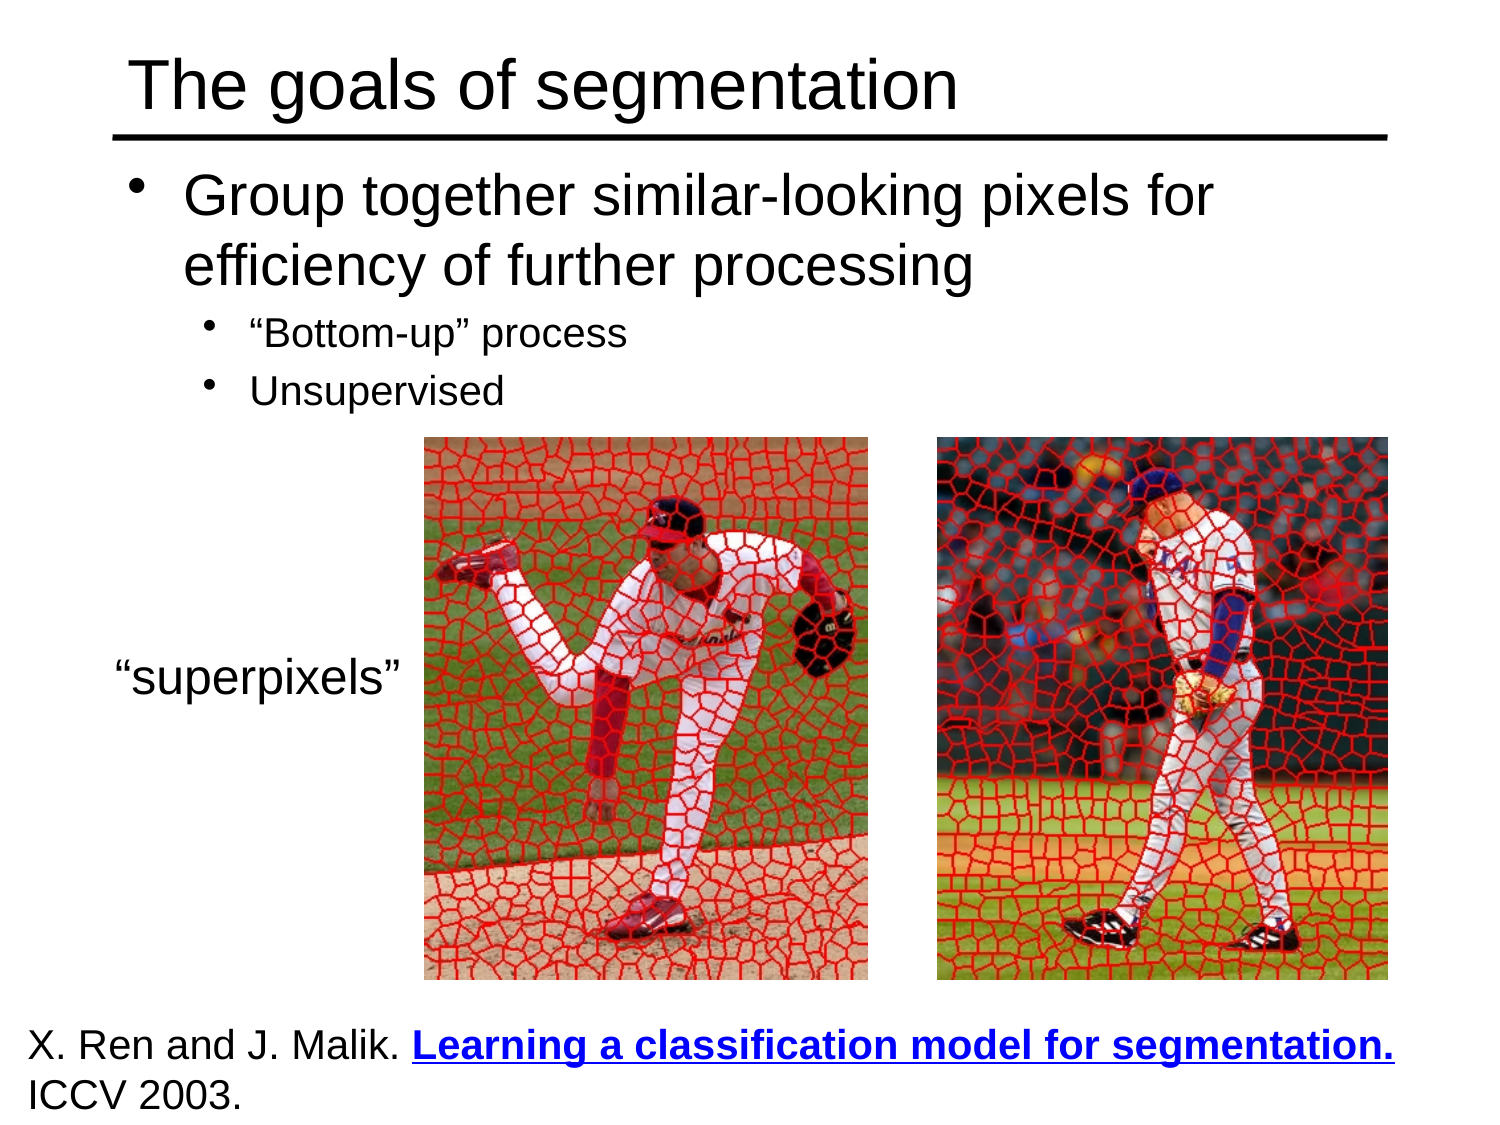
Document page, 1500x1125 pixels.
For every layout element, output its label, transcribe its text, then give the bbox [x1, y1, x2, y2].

text_box “superpixels” [99, 637, 418, 713]
picture [423, 437, 868, 981]
title The goals of segmentation [112, 12, 1388, 149]
list Group together similar-looking pixels for efficiency of further processing “Bottom-up” process Unsupervised [112, 149, 1388, 1010]
text_box X. Ren and J. Malik. Learning a classification model for segmentation. ICCV 2003. [12, 1010, 1500, 1125]
picture [937, 437, 1388, 981]
